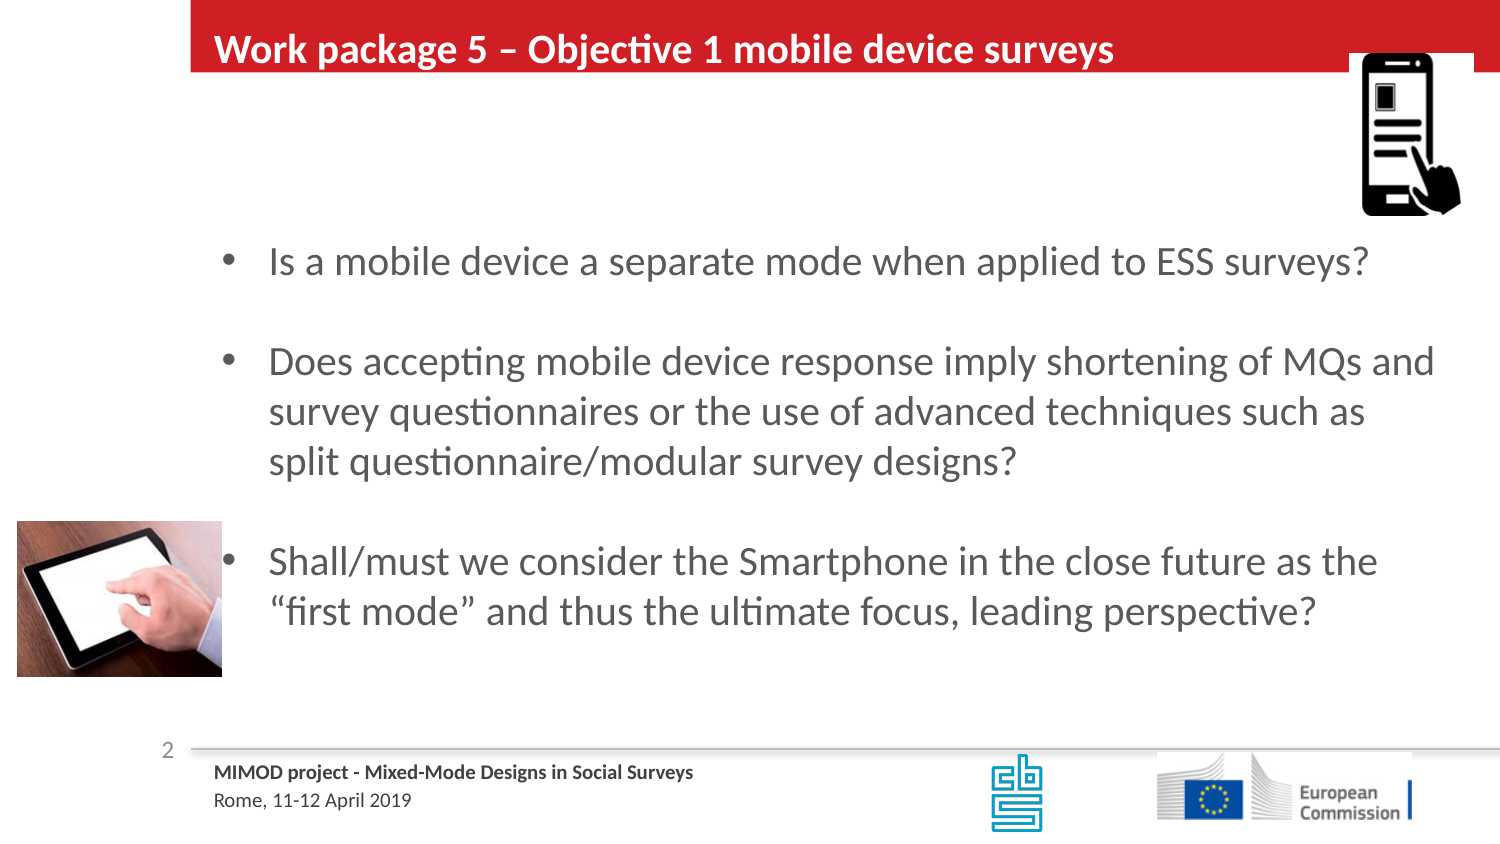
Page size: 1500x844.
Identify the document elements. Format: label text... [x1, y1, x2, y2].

picture [1157, 751, 1412, 821]
text_box Work package 5 – Objective 1 mobile device surveys [214, 21, 1463, 72]
picture [1349, 53, 1474, 217]
picture [977, 753, 1056, 832]
text_box Is a mobile device a separate mode when applied to ESS surveys? Does accepting mobile device response imply shortening of MQs and survey questionnaires or the use of advanced techniques such as split questionnaire/modular survey designs? Shall/must we consider the Smartphone in the close future as the “first mode” and thus the ultimate focus, leading perspective? [221, 233, 1446, 635]
picture [1021, 758, 1039, 787]
picture [995, 798, 1039, 829]
text_box MIMOD project - Mixed-Mode Designs in Social Surveys Rome, 11-12 April 2019 [199, 762, 898, 819]
slide_number 2 [122, 725, 190, 771]
picture [17, 521, 222, 677]
text_box [190, 0, 1500, 73]
